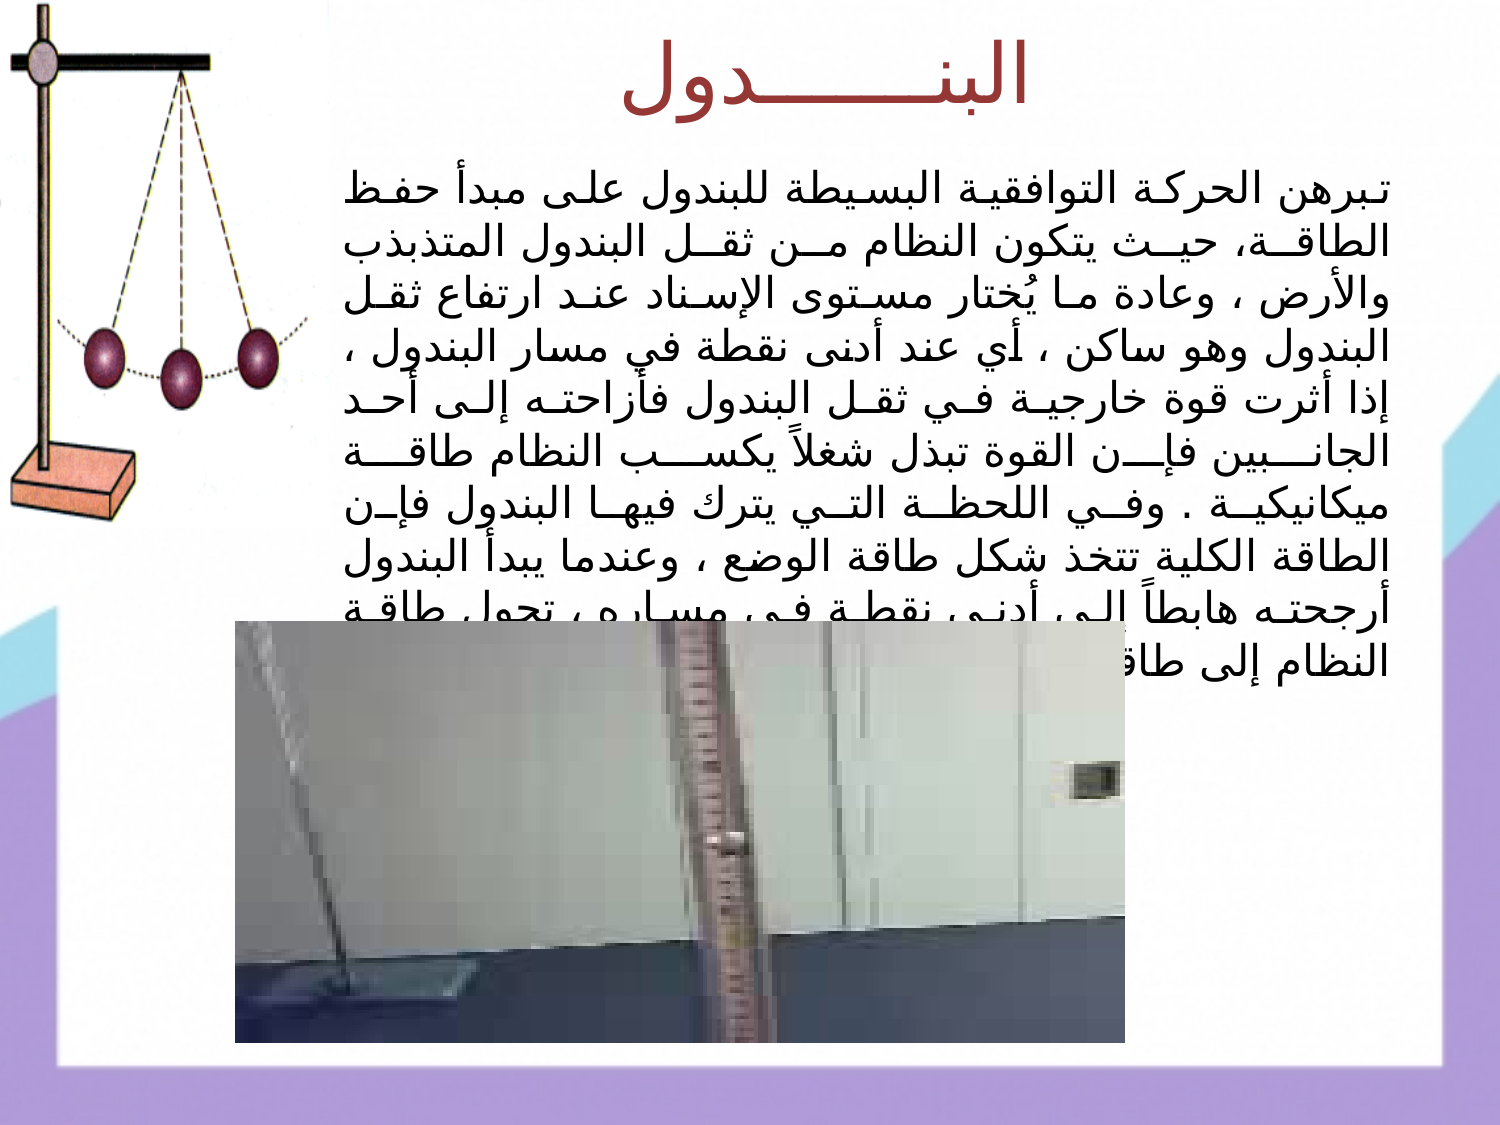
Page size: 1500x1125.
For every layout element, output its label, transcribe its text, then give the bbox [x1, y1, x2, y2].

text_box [234, 620, 1126, 1044]
text_box تبرهن الحركة التوافقية البسيطة للبندول على مبدأ حفظ الطاقة، حيث يتكون النظام من ثقل البندول المتذبذب والأرض ، وعادة ما يُختار مستوى الإسناد عند ارتفاع ثقل البندول وهو ساكن ، أي عند أدنى نقطة في مسار البندول ، إذا أثرت قوة خارجية في ثقل البندول فأزاحته إلى أحد الجانبين فإن القوة تبذل شغلاً يكسب النظام طاقة ميكانيكية . وفي اللحظة التي يترك فيها البندول فإن الطاقة الكلية تتخذ شكل طاقة الوضع ، وعندما يبدأ البندول أرجحته هابطاً إلى أدنى نقطة في مساره ، تحول طاقة النظام إلى طاقة حركية . [328, 152, 1407, 693]
text_box البنـــــــدول [574, 12, 1079, 128]
picture [0, 0, 1500, 1125]
